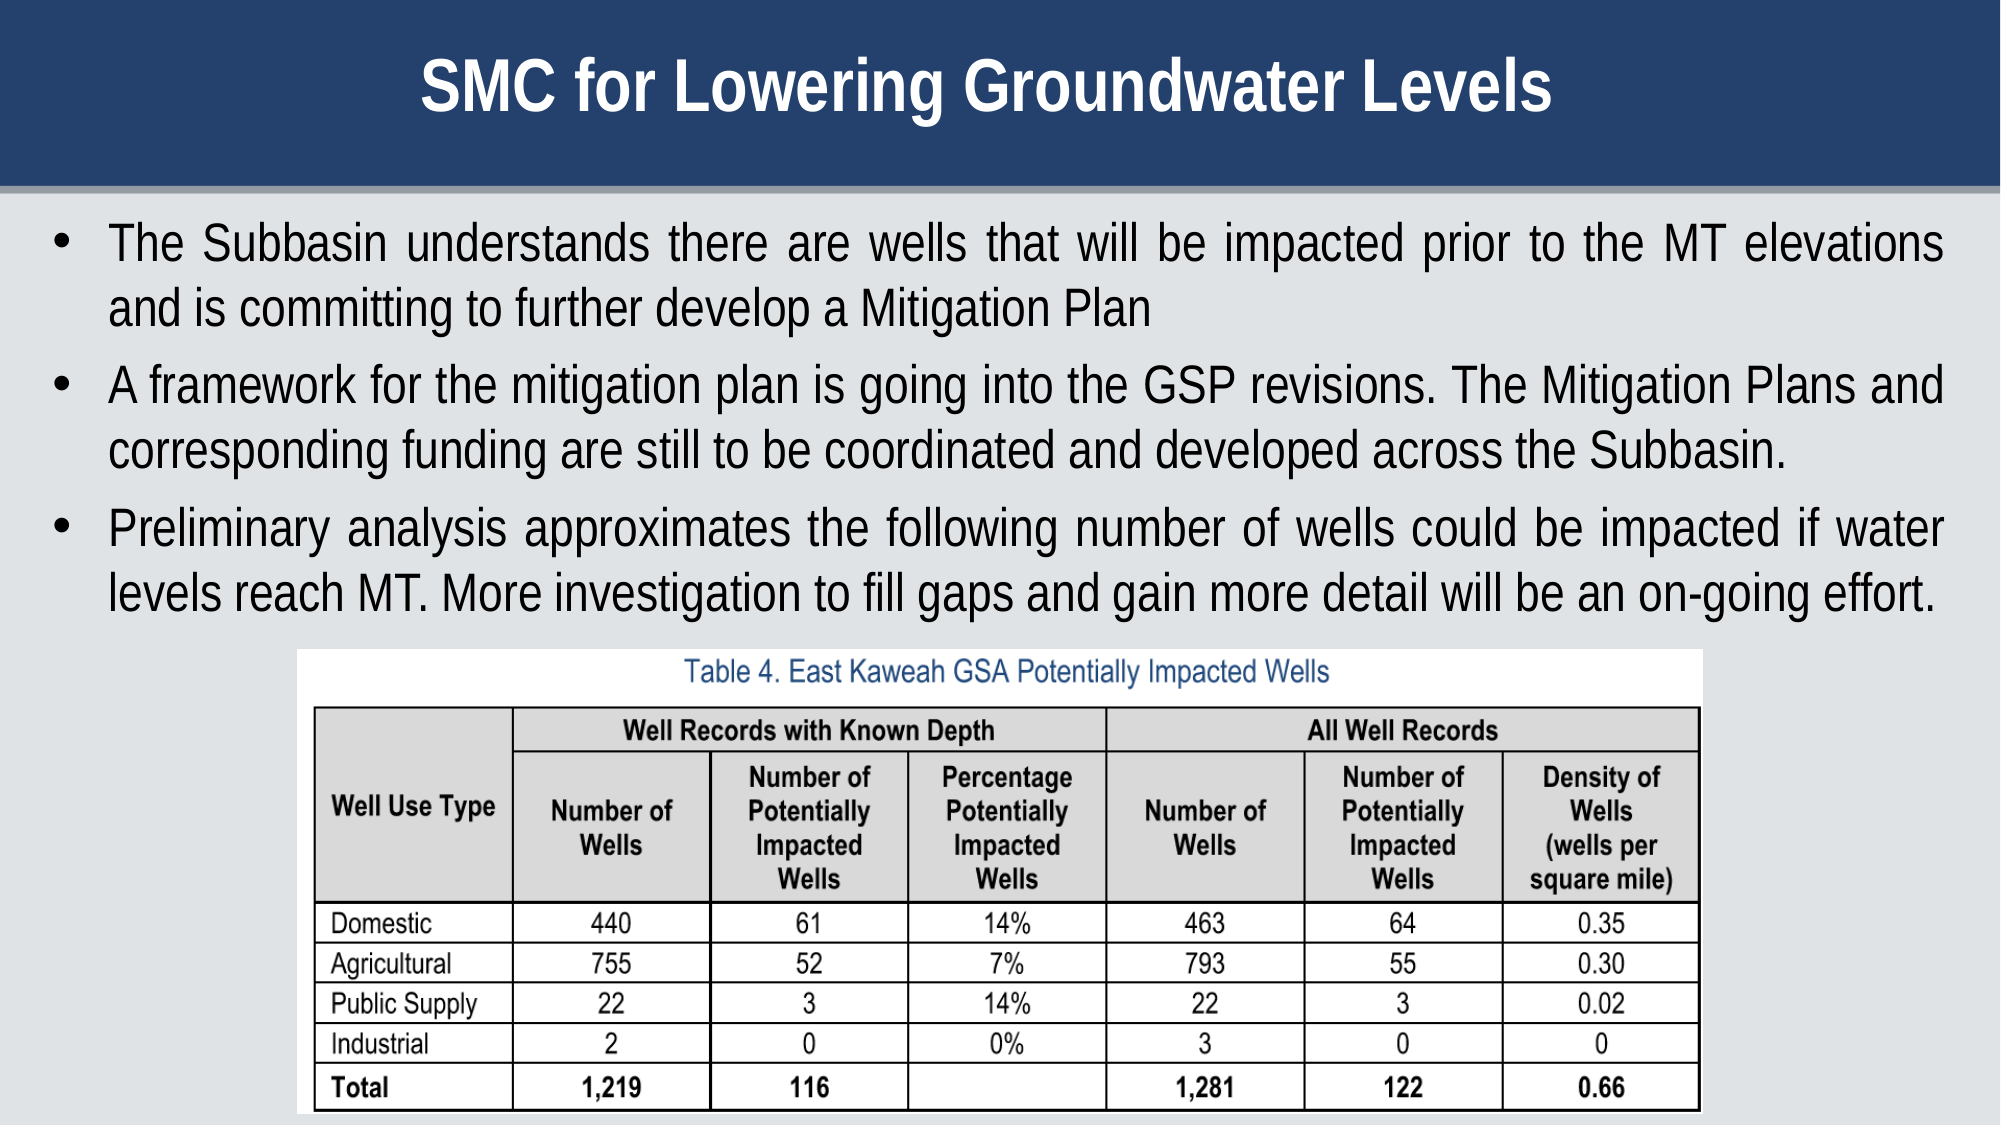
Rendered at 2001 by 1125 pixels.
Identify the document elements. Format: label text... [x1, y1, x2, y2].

text_box The Subbasin understands there are wells that will be impacted prior to the MT elevations and is committing to further develop a Mitigation Plan A framework for the mitigation plan is going into the GSP revisions. The Mitigation Plans and corresponding funding are still to be coordinated and developed across the Subbasin. Preliminary analysis approximates the following number of wells could be impacted if water levels reach MT. More investigation to fill gaps and gain more detail will be an on-going effort. [37, 199, 1963, 638]
title SMC for Lowering Groundwater Levels [24, 0, 1951, 163]
picture [0, 0, 2001, 1125]
